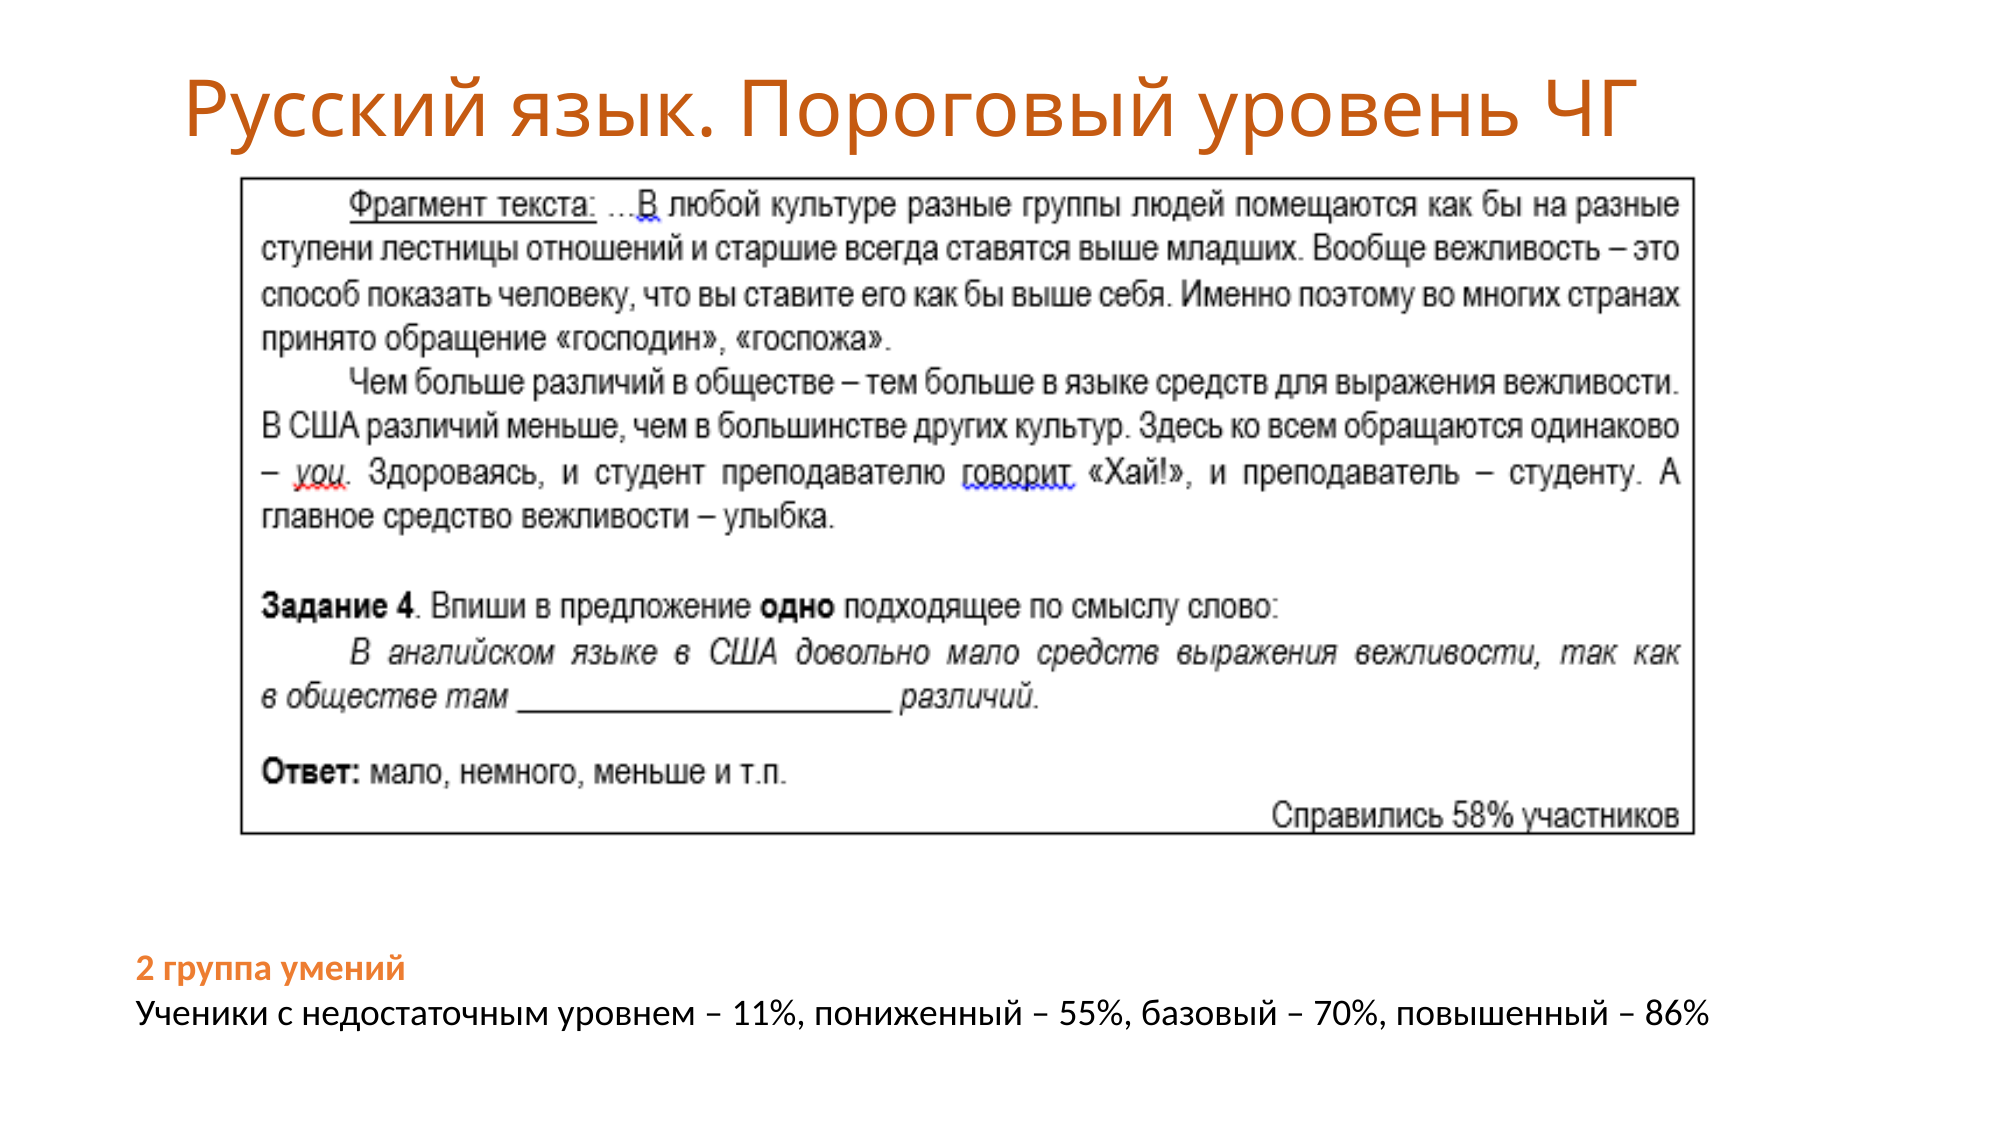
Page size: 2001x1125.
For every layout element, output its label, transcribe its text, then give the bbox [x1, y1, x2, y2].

title Русский язык. Пороговый уровень ЧГ [167, 59, 1863, 162]
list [223, 161, 1706, 853]
text_box 2 группа умений Ученики с недостаточным уровнем – 11%, пониженный – 55%, базовый – 70%, повышенный – 86% [120, 935, 1771, 1041]
